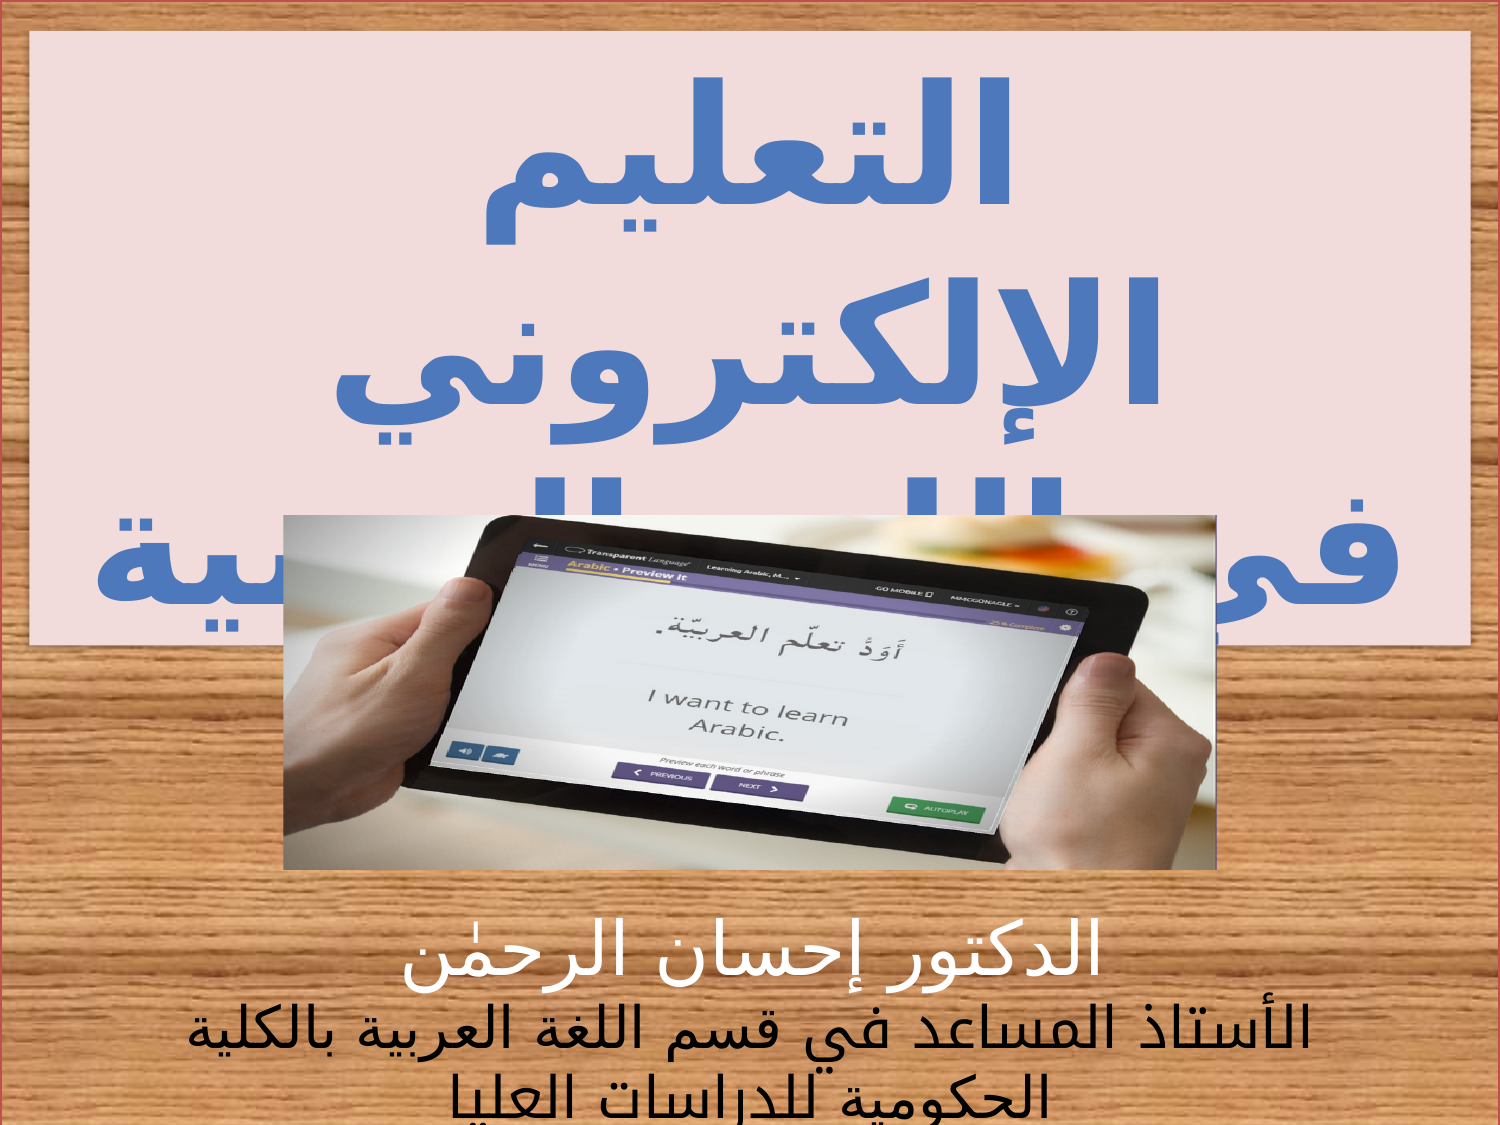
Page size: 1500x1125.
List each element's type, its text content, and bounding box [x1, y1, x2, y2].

subtitle [0, 0, 1500, 1125]
picture [283, 514, 1217, 870]
text_box التعليم الإلكتروني في اللغة العربية [29, 30, 1471, 646]
text_box الدكتور إحسان الرحمٰن الأستاذ المساعد في قسم اللغة العربیة بالكلیة الحكومیة للدراسات العليا المدیریة راجوري (جامو و كشمیر) [106, 893, 1394, 1125]
